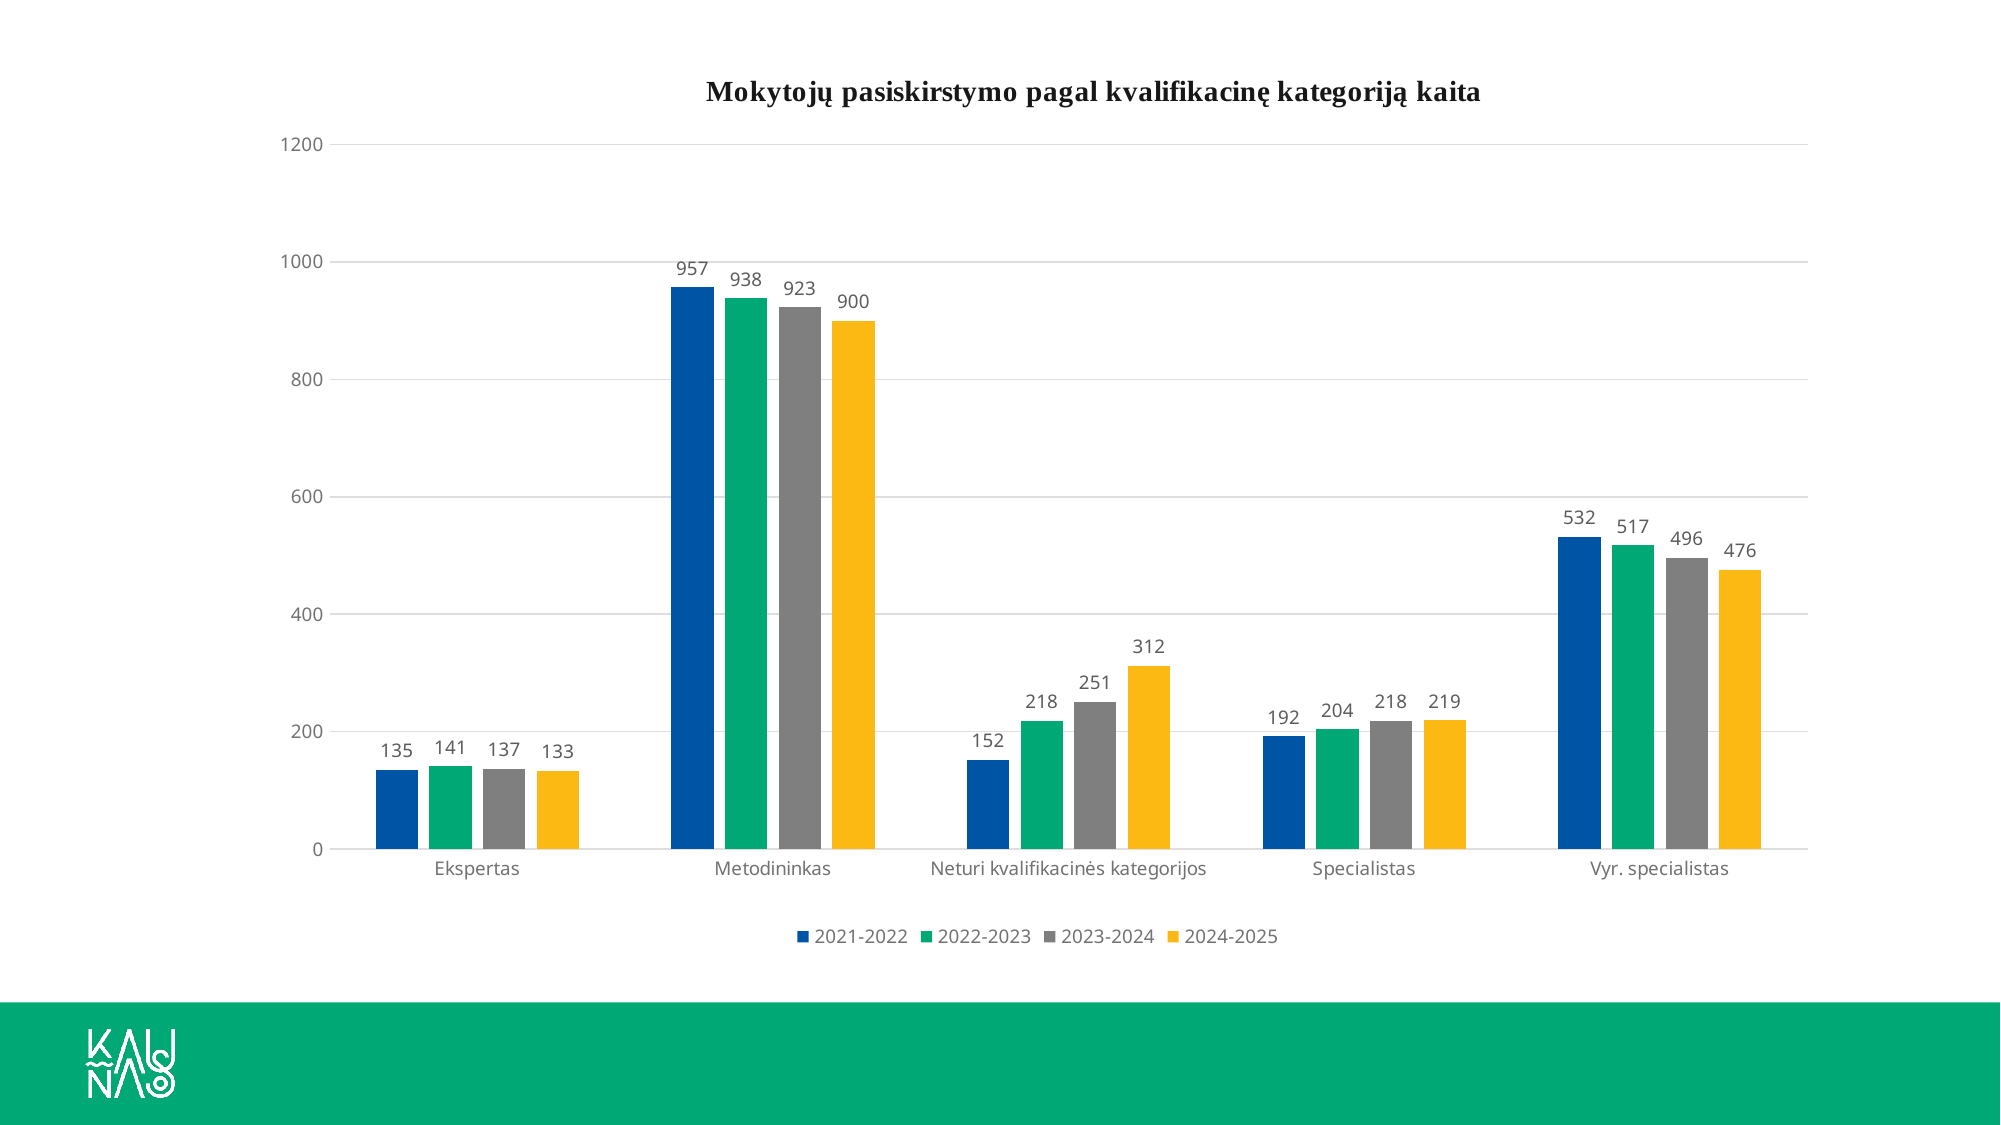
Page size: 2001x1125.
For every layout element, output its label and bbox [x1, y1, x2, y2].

picture [85, 1029, 175, 1098]
chart [249, 67, 1827, 956]
